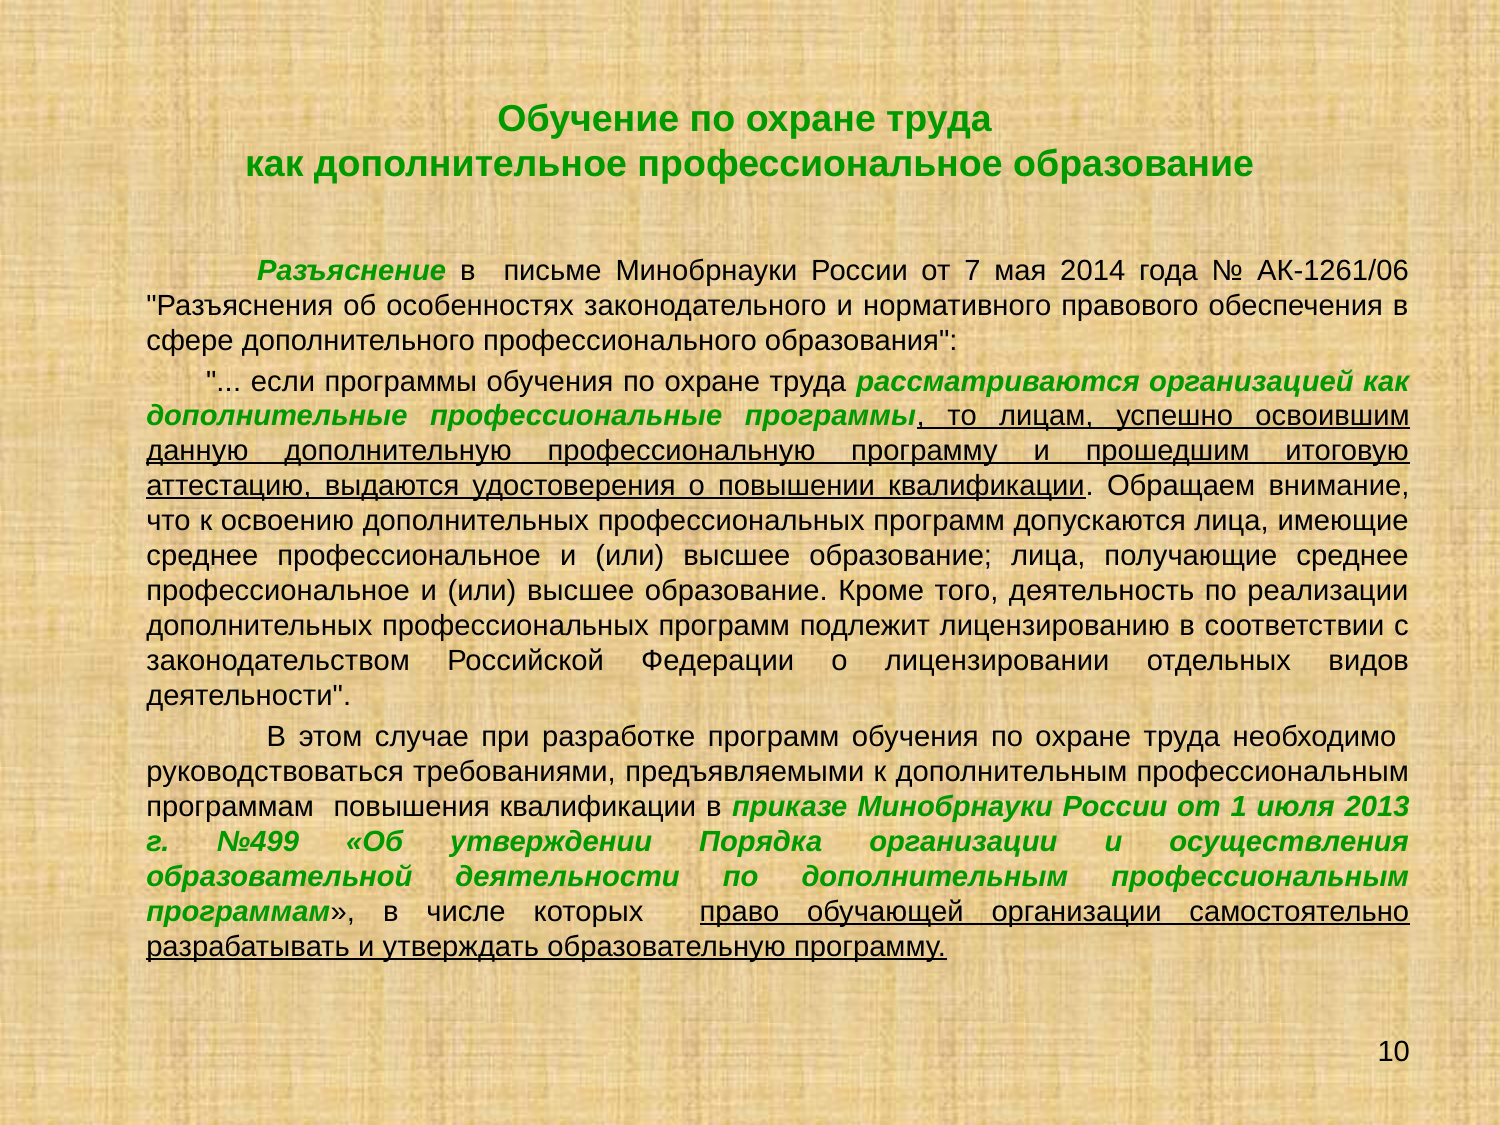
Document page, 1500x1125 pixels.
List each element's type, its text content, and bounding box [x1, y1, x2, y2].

list Разъяснение в письме Минобрнауки России от 7 мая 2014 года № АК-1261/06 "Разъяснения об особенностях законодательного и нормативного правового обеспечения в сфере дополнительного профессионального образования": "... если программы обучения по охране труда рассматриваются организацией как дополнительные профессиональные программы, то лицам, успешно освоившим данную дополнительную профессиональную программу и прошедшим итоговую аттестацию, выдаются удостоверения о повышении квалификации. Обращаем внимание, что к освоению дополнительных профессиональных программ допускаются лица, имеющие среднее профессиональное и (или) высшее образование; лица, получающие среднее профессиональное и (или) высшее образование. Кроме того, деятельность по реализации дополнительных профессиональных программ подлежит лицензированию в соответствии с законодательством Российской Федерации о лицензировании отдельных видов деятельности". В этом случае при разработке программ обучения по охране труда необходимо руководствоваться требованиями, предъявляемыми к дополнительным профессиональным программам повышения квалификации в приказе Минобрнауки России от 1 июля 2013 г. №499 «Об утверждении Порядка организации и осуществления образовательной деятельности по дополнительным профессиональным программам», в числе которых право обучающей организации самостоятельно разрабатывать и утверждать образовательную программу. [74, 243, 1426, 1006]
picture [0, 0, 1500, 1125]
title Обучение по охране труда как дополнительное профессиональное образование [74, 44, 1426, 233]
slide_number 10 [1074, 1024, 1426, 1103]
